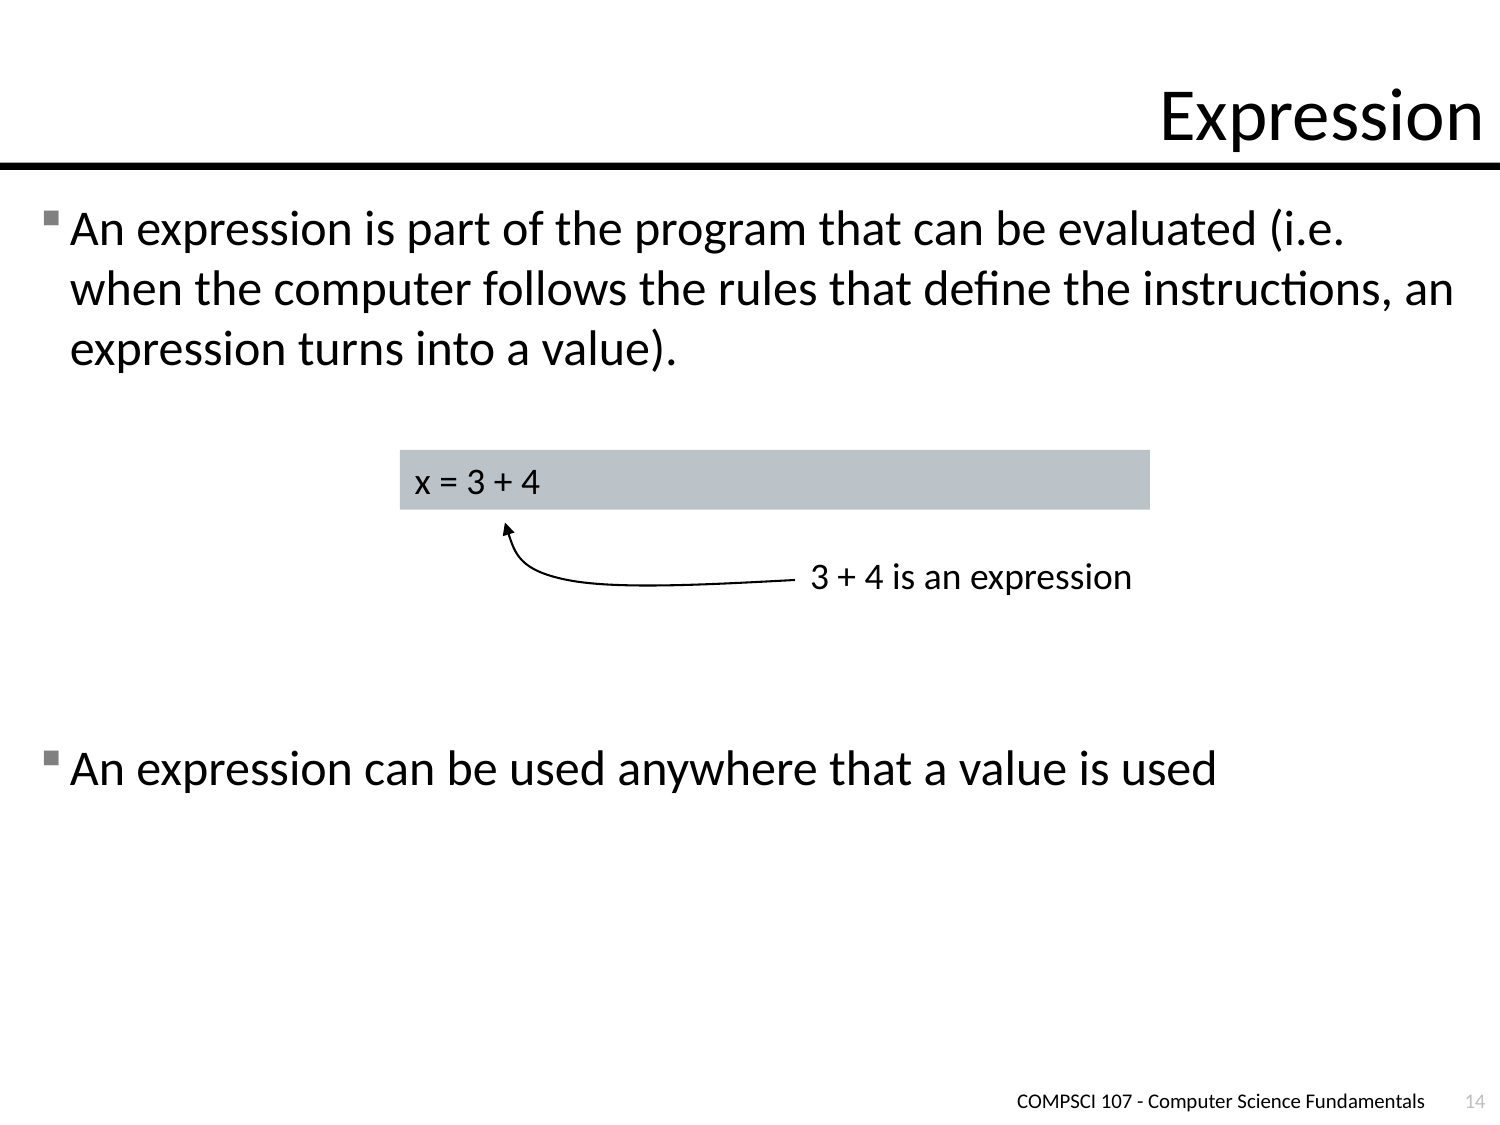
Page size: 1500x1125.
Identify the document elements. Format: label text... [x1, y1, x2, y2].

footer COMPSCI 107 - Computer Science Fundamentals [725, 1087, 1425, 1113]
title Expression [0, 0, 1500, 163]
text_box [502, 522, 796, 587]
slide_number 14 [1437, 1087, 1500, 1113]
text_box x = 3 + 4 [399, 449, 1150, 510]
text_box 3 + 4 is an expression [795, 544, 1148, 605]
list An expression is part of the program that can be evaluated (i.e. when the computer follows the rules that define the instructions, an expression turns into a value). An expression can be used anywhere that a value is used [24, 187, 1475, 1075]
